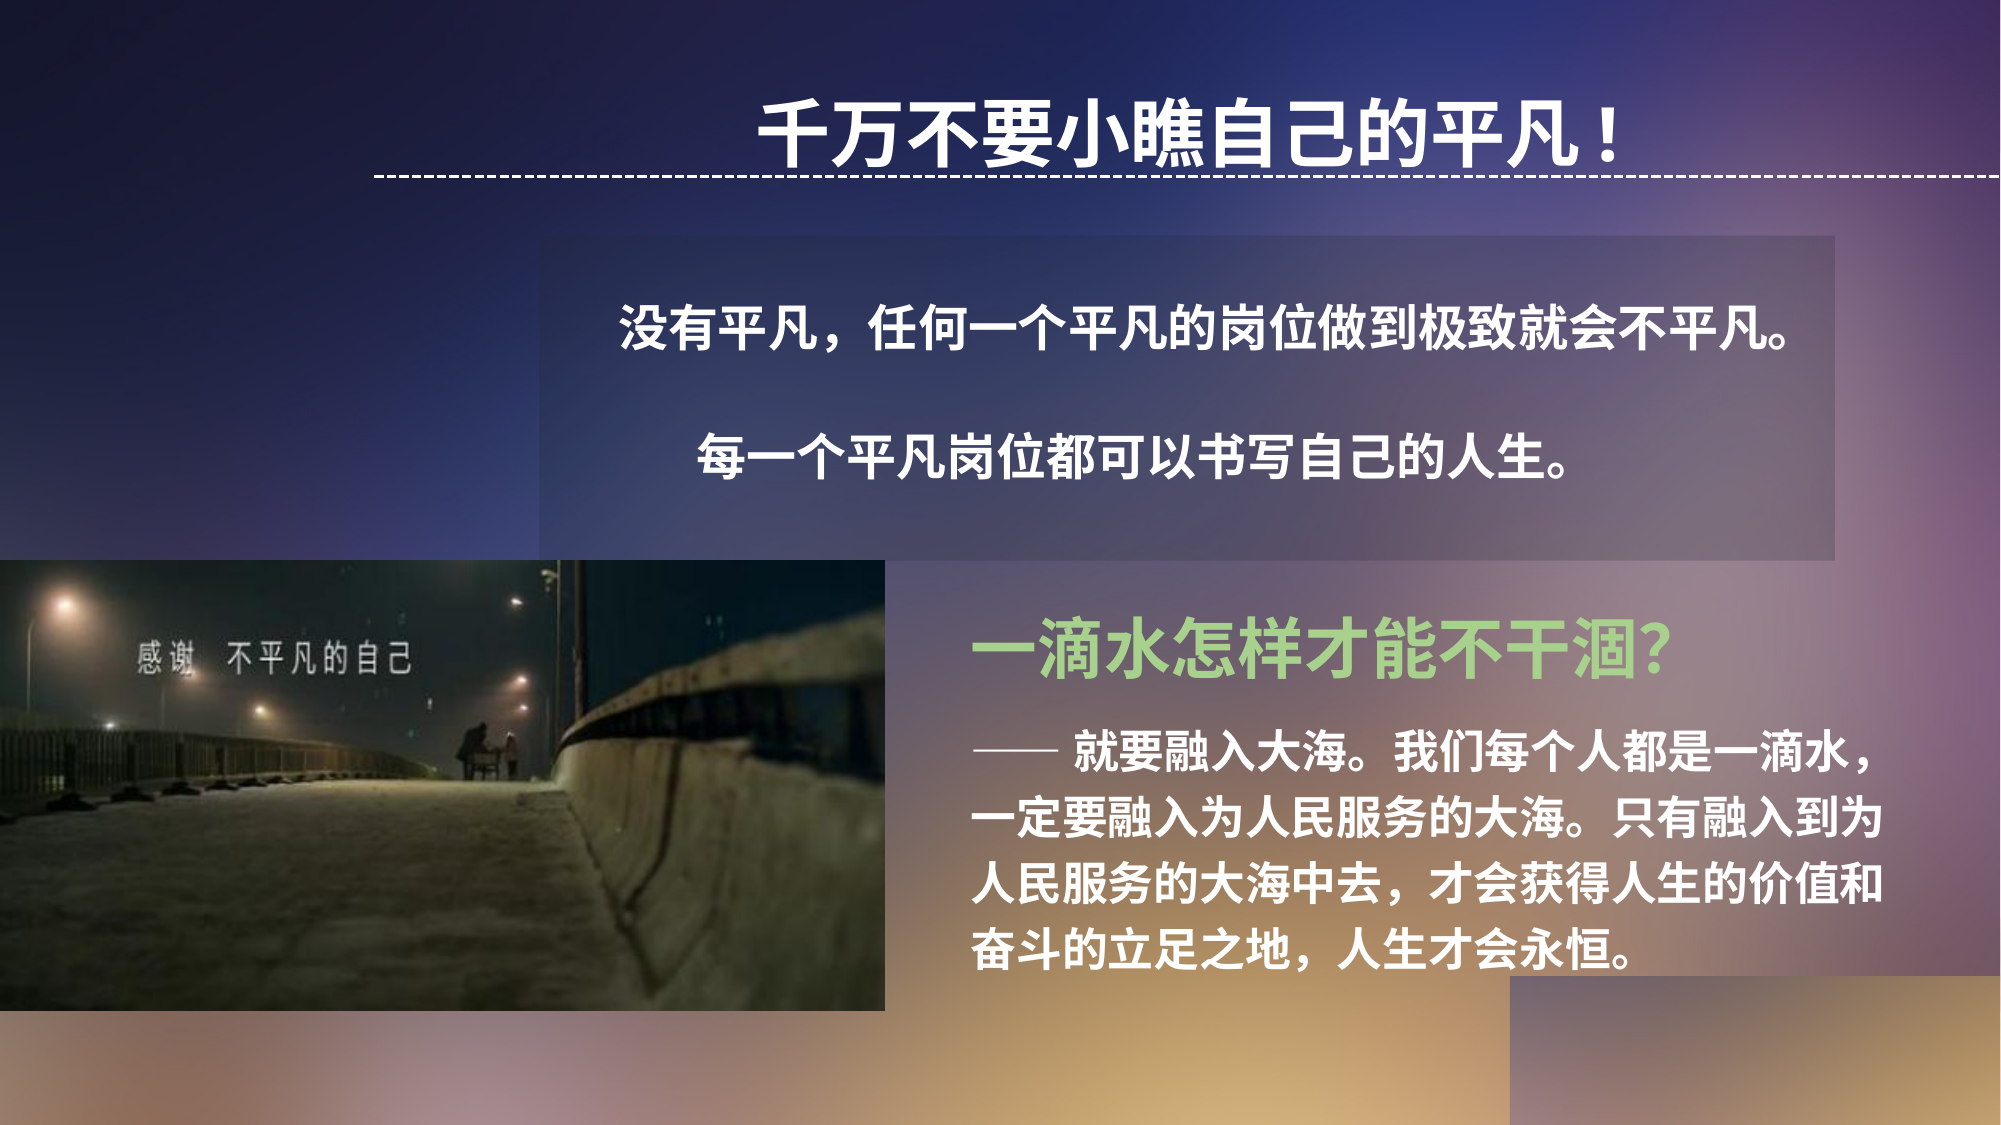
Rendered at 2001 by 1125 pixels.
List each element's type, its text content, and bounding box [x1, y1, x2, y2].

text_box [538, 235, 1836, 562]
text_box 一滴水怎样才能不干涸？ ——就要融入大海。我们每个人都是一滴水，一定要融入为人民服务的大海。只有融入到为人民服务的大海中去，才会获得人生的价值和奋斗的立足之地，人生才会永恒。 [955, 583, 1918, 984]
picture [0, 0, 2001, 1125]
text_box 每一个平凡岗位都可以书写自己的人生。 [674, 418, 1619, 493]
text_box 没有平凡，任何一个平凡的岗位做到极致就会不平凡。 [601, 289, 1835, 365]
text_box 千万不要小瞧自己的平凡! [735, 177, 1639, 185]
text_box [1509, 975, 2000, 1125]
text_box 千万不要小瞧自己的平凡! [735, 61, 1639, 176]
